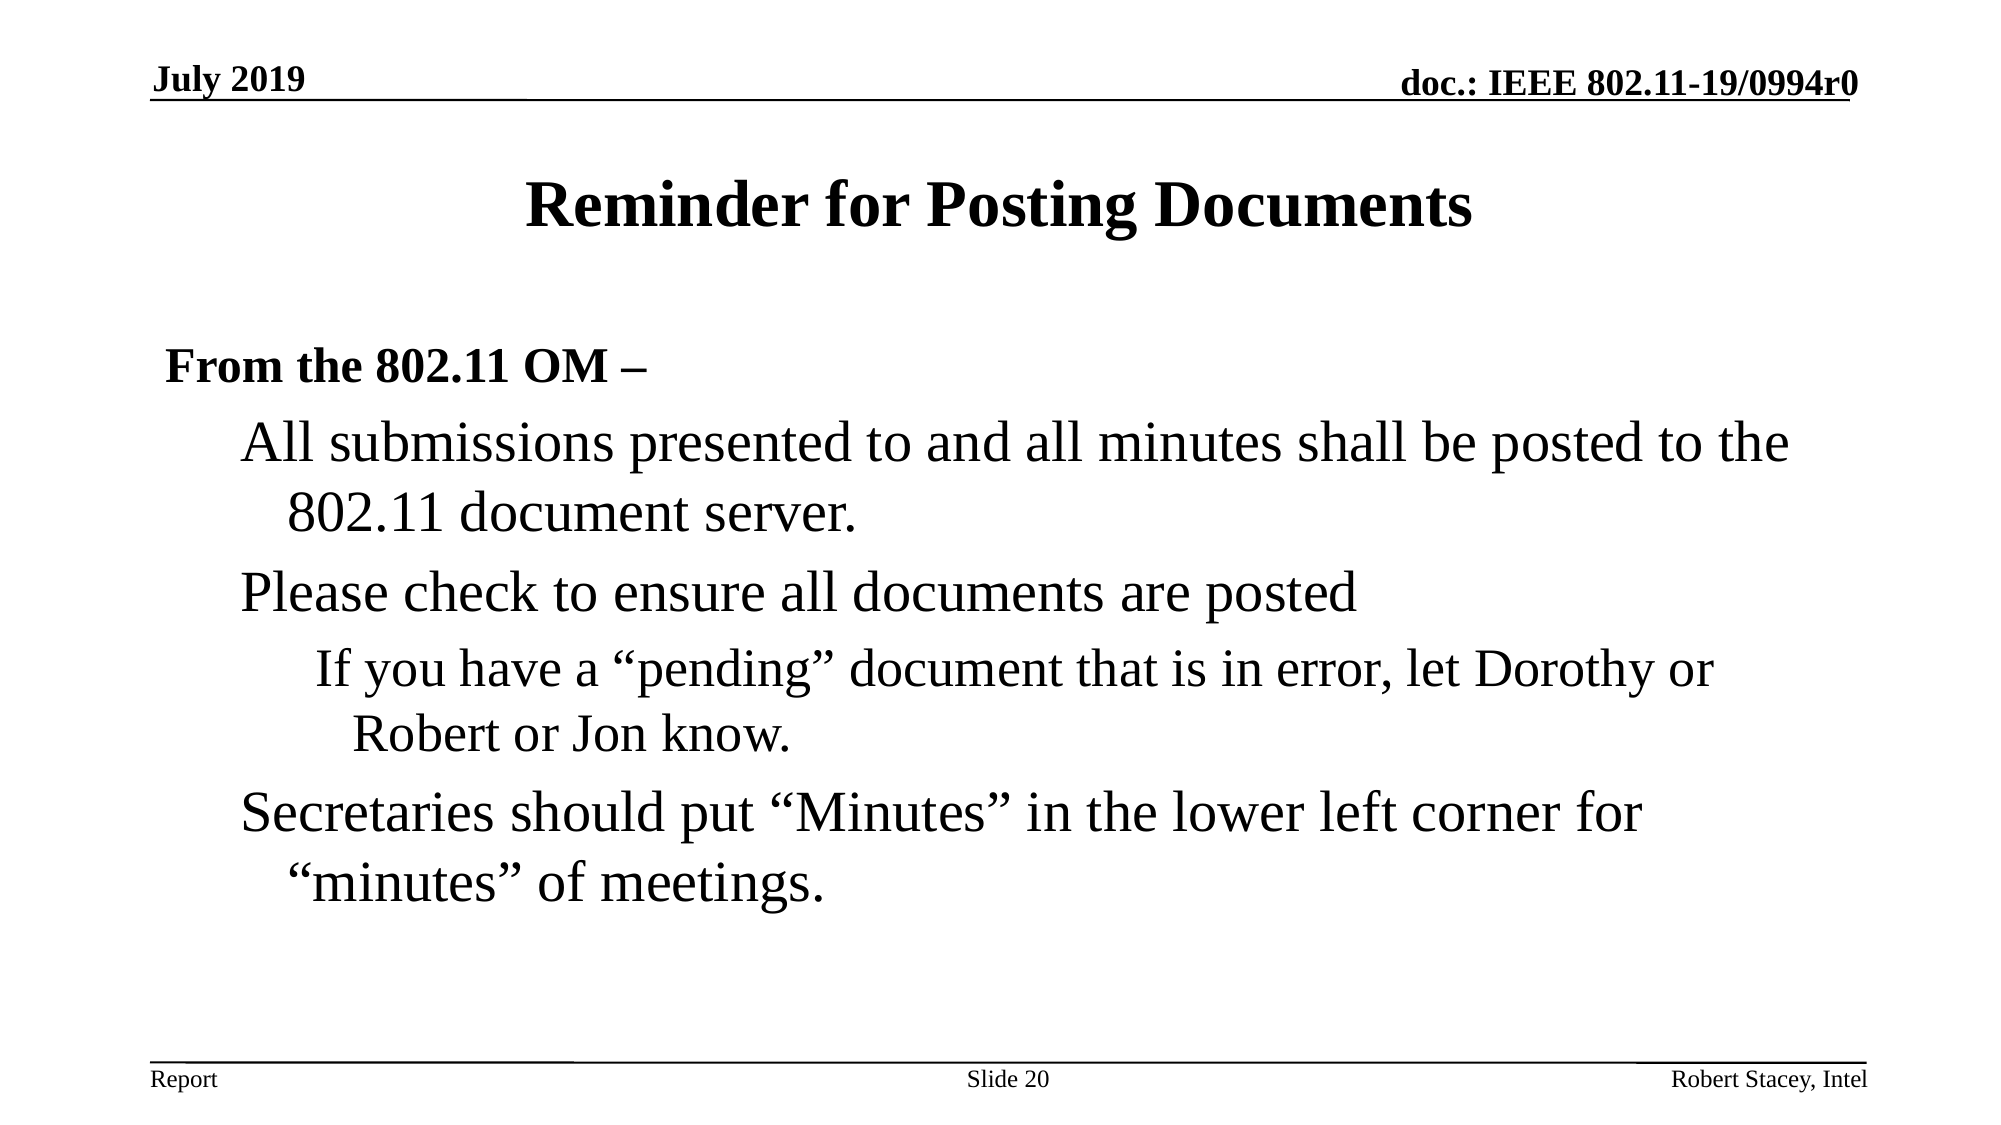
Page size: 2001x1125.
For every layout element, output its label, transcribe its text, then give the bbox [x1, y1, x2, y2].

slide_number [152, 54, 563, 100]
list From the 802.11 OM – All submissions presented to and all minutes shall be posted to the 802.11 document server. Please check to ensure all documents are posted If you have a “pending” document that is in error, let Dorothy or Robert or Jon know. Secretaries should put “Minutes” in the lower left corner for “minutes” of meetings. [149, 324, 1850, 1000]
title Reminder for Posting Documents [149, 112, 1850, 288]
footer Robert Stacey, Intel [1171, 1061, 1869, 1093]
slide_number Slide 20 [950, 1061, 1067, 1123]
